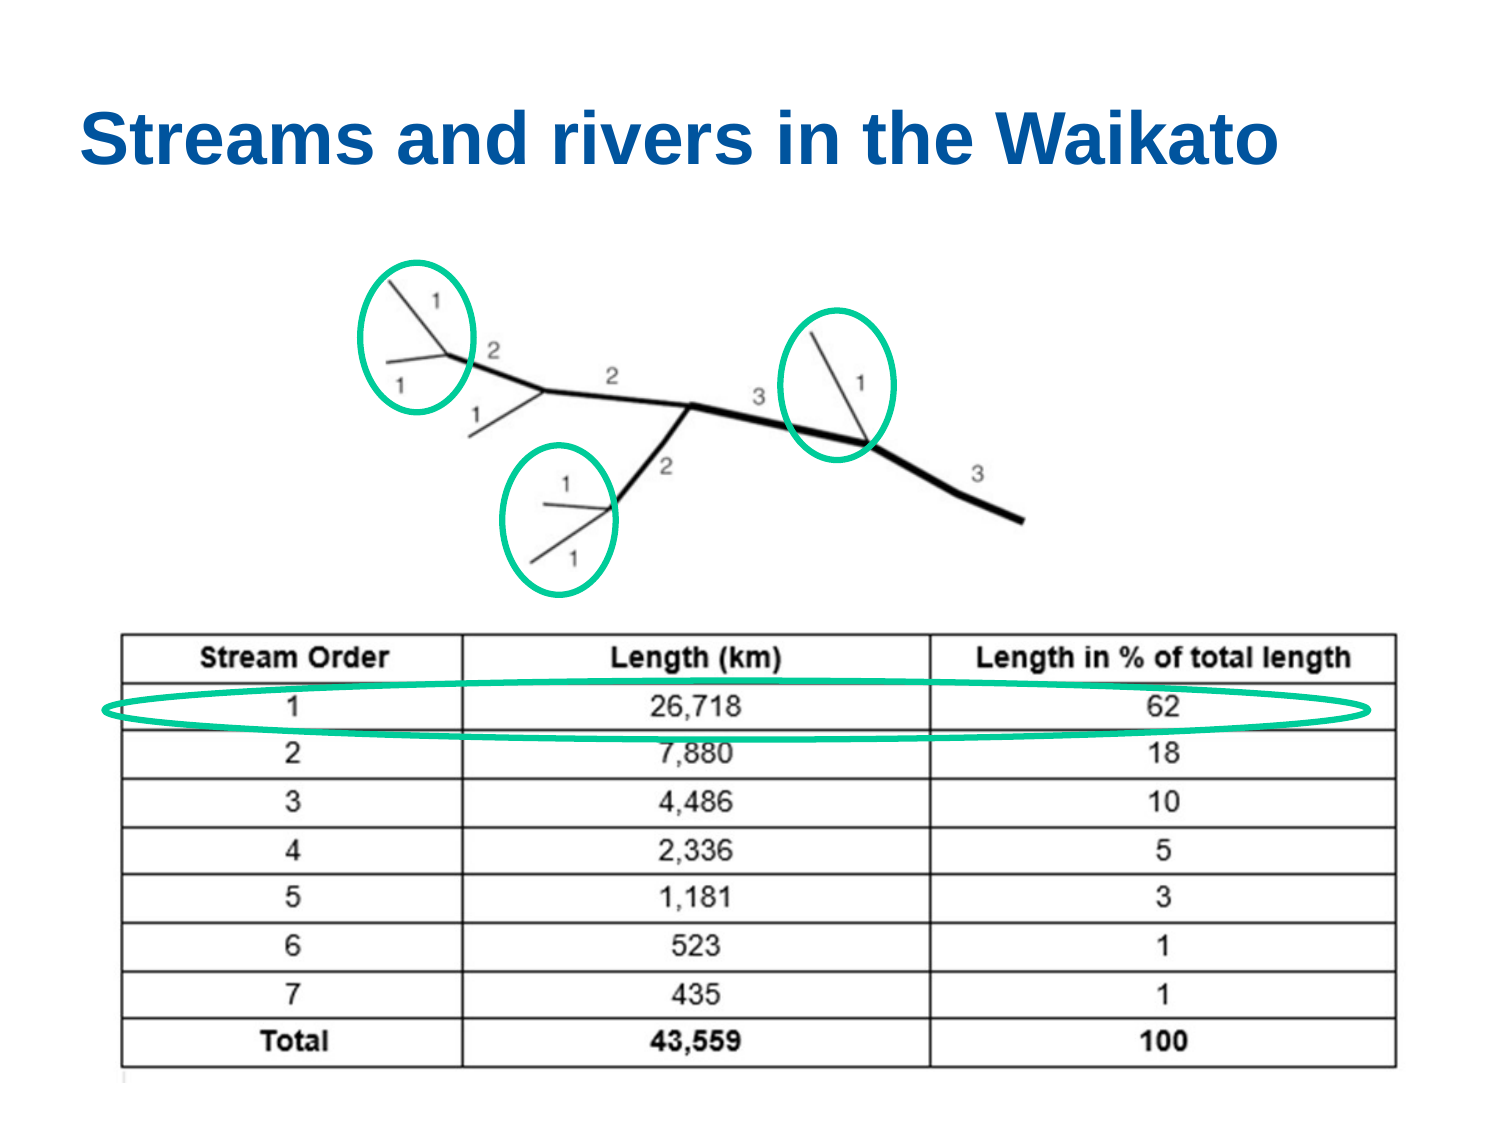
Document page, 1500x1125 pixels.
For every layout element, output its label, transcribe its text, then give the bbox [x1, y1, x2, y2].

text_box [526, 581, 592, 595]
picture [104, 621, 1414, 1083]
picture [336, 260, 1059, 573]
title Streams and rivers in the Waikato [64, 46, 1454, 235]
